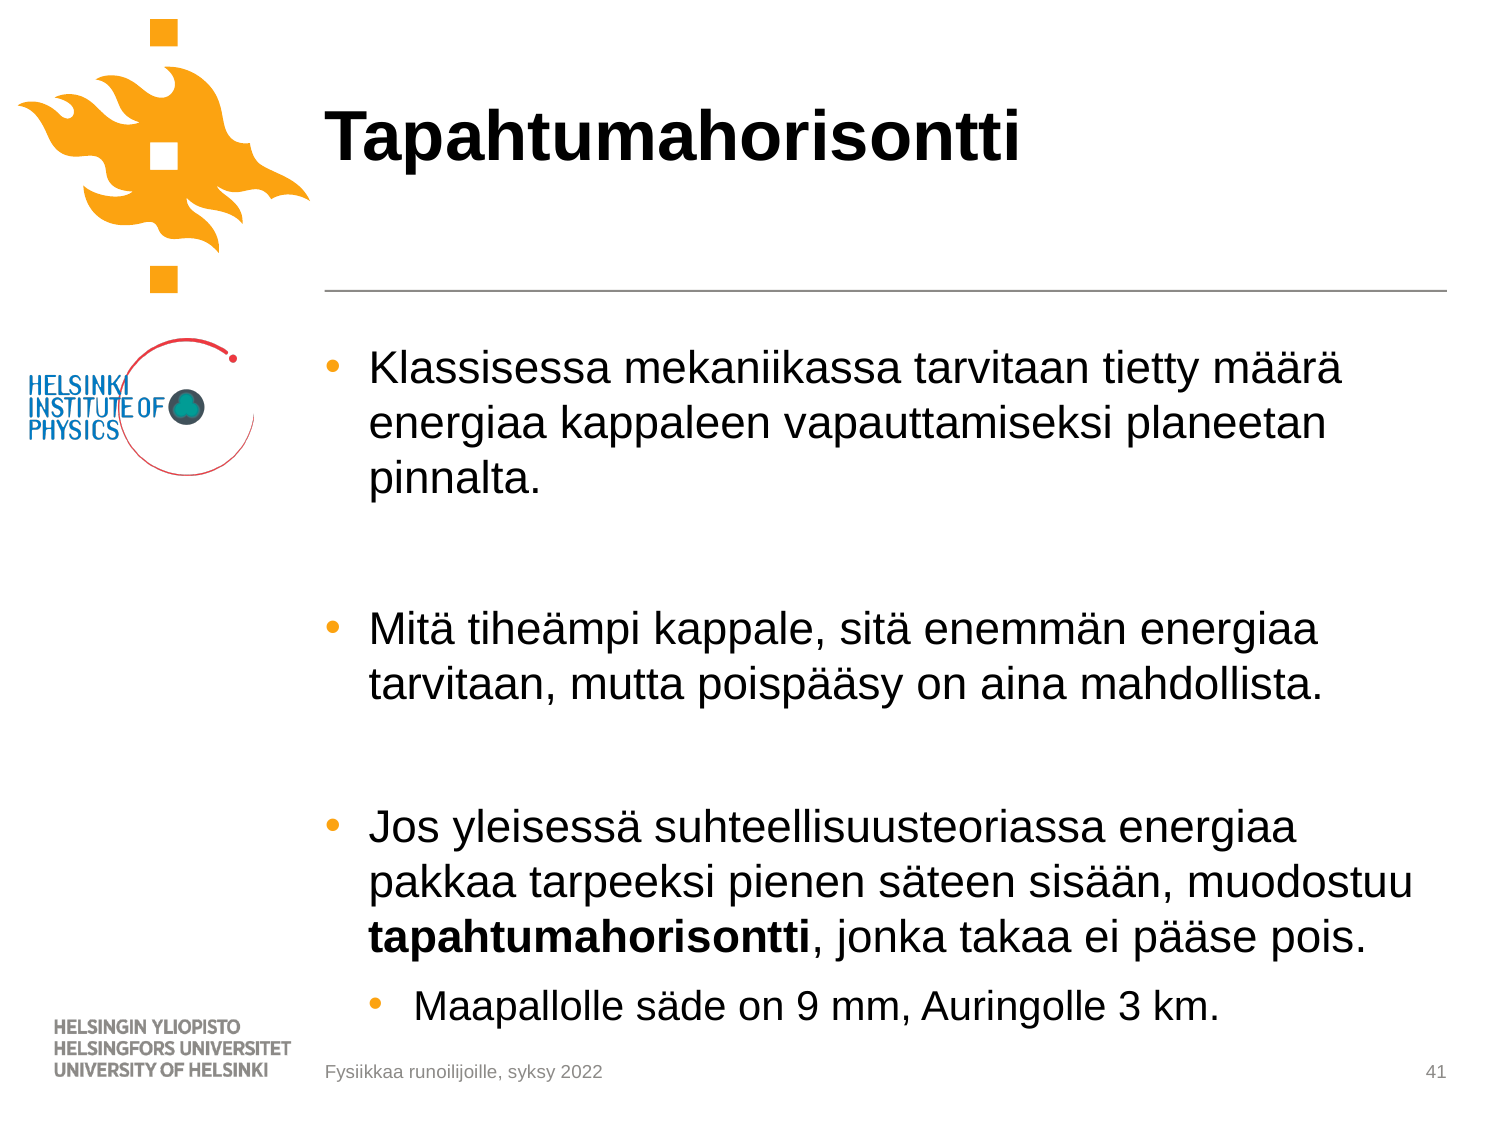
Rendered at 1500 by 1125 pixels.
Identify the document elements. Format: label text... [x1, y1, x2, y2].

picture [53, 1017, 292, 1079]
list Klassisessa mekaniikassa tarvitaan tietty määrä energiaa kappaleen vapauttamiseksi planeetan pinnalta. Mitä tiheämpi kappale, sitä enemmän energiaa tarvitaan, mutta poispääsy on aina mahdollista. Jos yleisessä suhteellisuusteoriassa energiaa pakkaa tarpeeksi pienen säteen sisään, muodostuu tapahtumahorisontti, jonka takaa ei pääse pois. Maapallolle säde on 9 mm, Auringolle 3 km. [324, 338, 1453, 1053]
footer Fysiikkaa runoilijoille, syksy 2022 [324, 1058, 1069, 1083]
title Tapahtumahorisontti [324, 90, 1447, 279]
slide_number 41 [1376, 1011, 1447, 1083]
